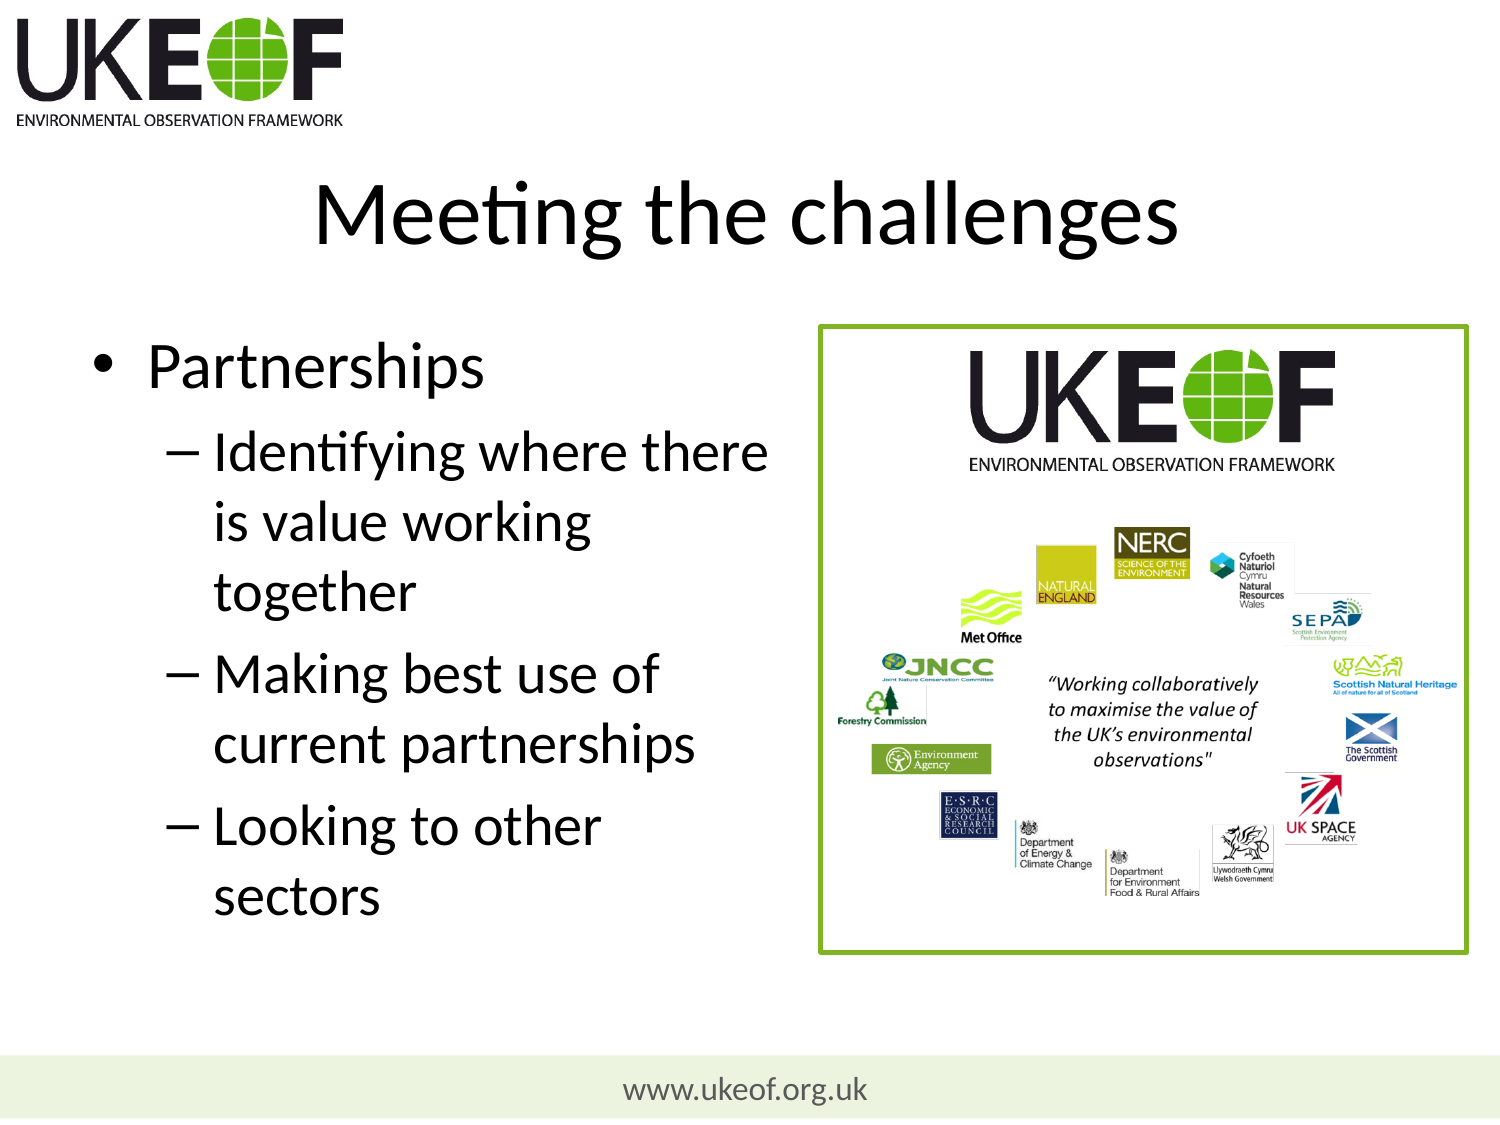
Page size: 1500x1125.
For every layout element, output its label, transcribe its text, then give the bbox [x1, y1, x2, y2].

title Meeting the challenges [73, 137, 1421, 279]
picture [970, 349, 1335, 471]
list Partnerships Identifying where there is value working together Making best use of current partnerships Looking to other sectors [76, 314, 786, 1046]
picture [17, 17, 343, 126]
text_box [819, 324, 1469, 954]
picture [837, 526, 1468, 896]
